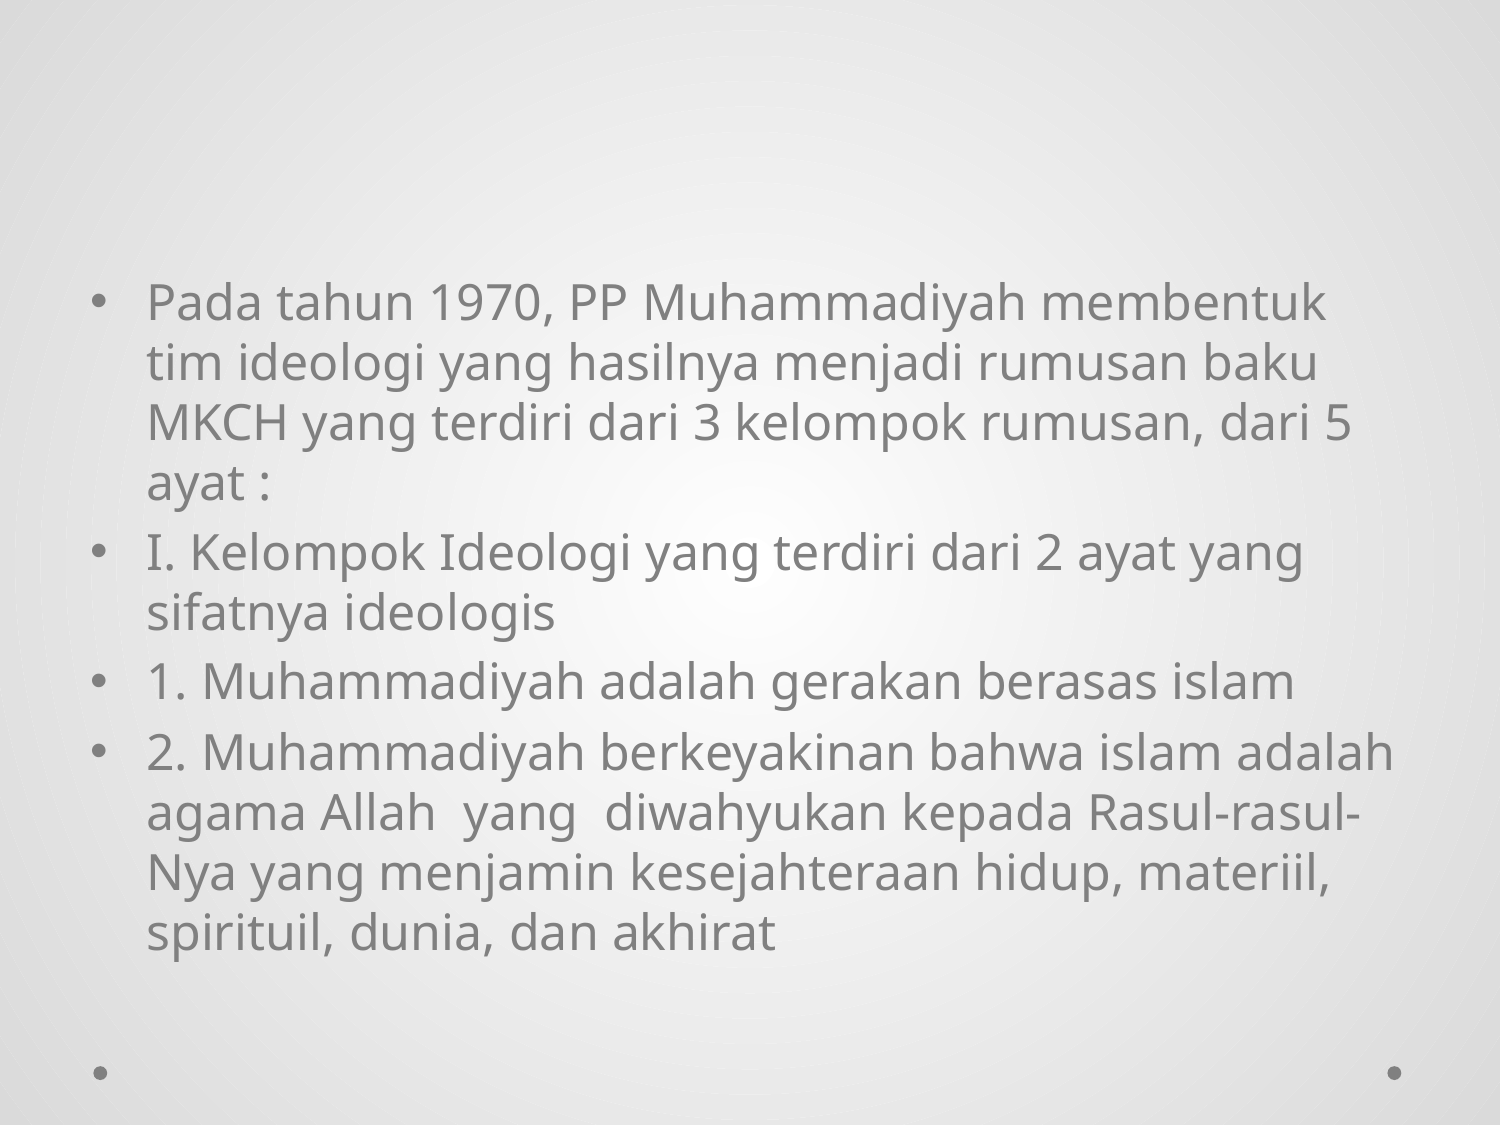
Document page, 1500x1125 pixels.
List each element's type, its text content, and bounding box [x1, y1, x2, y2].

list Pada tahun 1970, PP Muhammadiyah membentuk tim ideologi yang hasilnya menjadi rumusan baku MKCH yang terdiri dari 3 kelompok rumusan, dari 5 ayat : I. Kelompok Ideologi yang terdiri dari 2 ayat yang sifatnya ideologis 1. Muhammadiyah adalah gerakan berasas islam 2. Muhammadiyah berkeyakinan bahwa islam adalah agama Allah yang diwahyukan kepada Rasul-rasul-Nya yang menjamin kesejahteraan hidup, materiil, spirituil, dunia, dan akhirat [75, 262, 1425, 1005]
